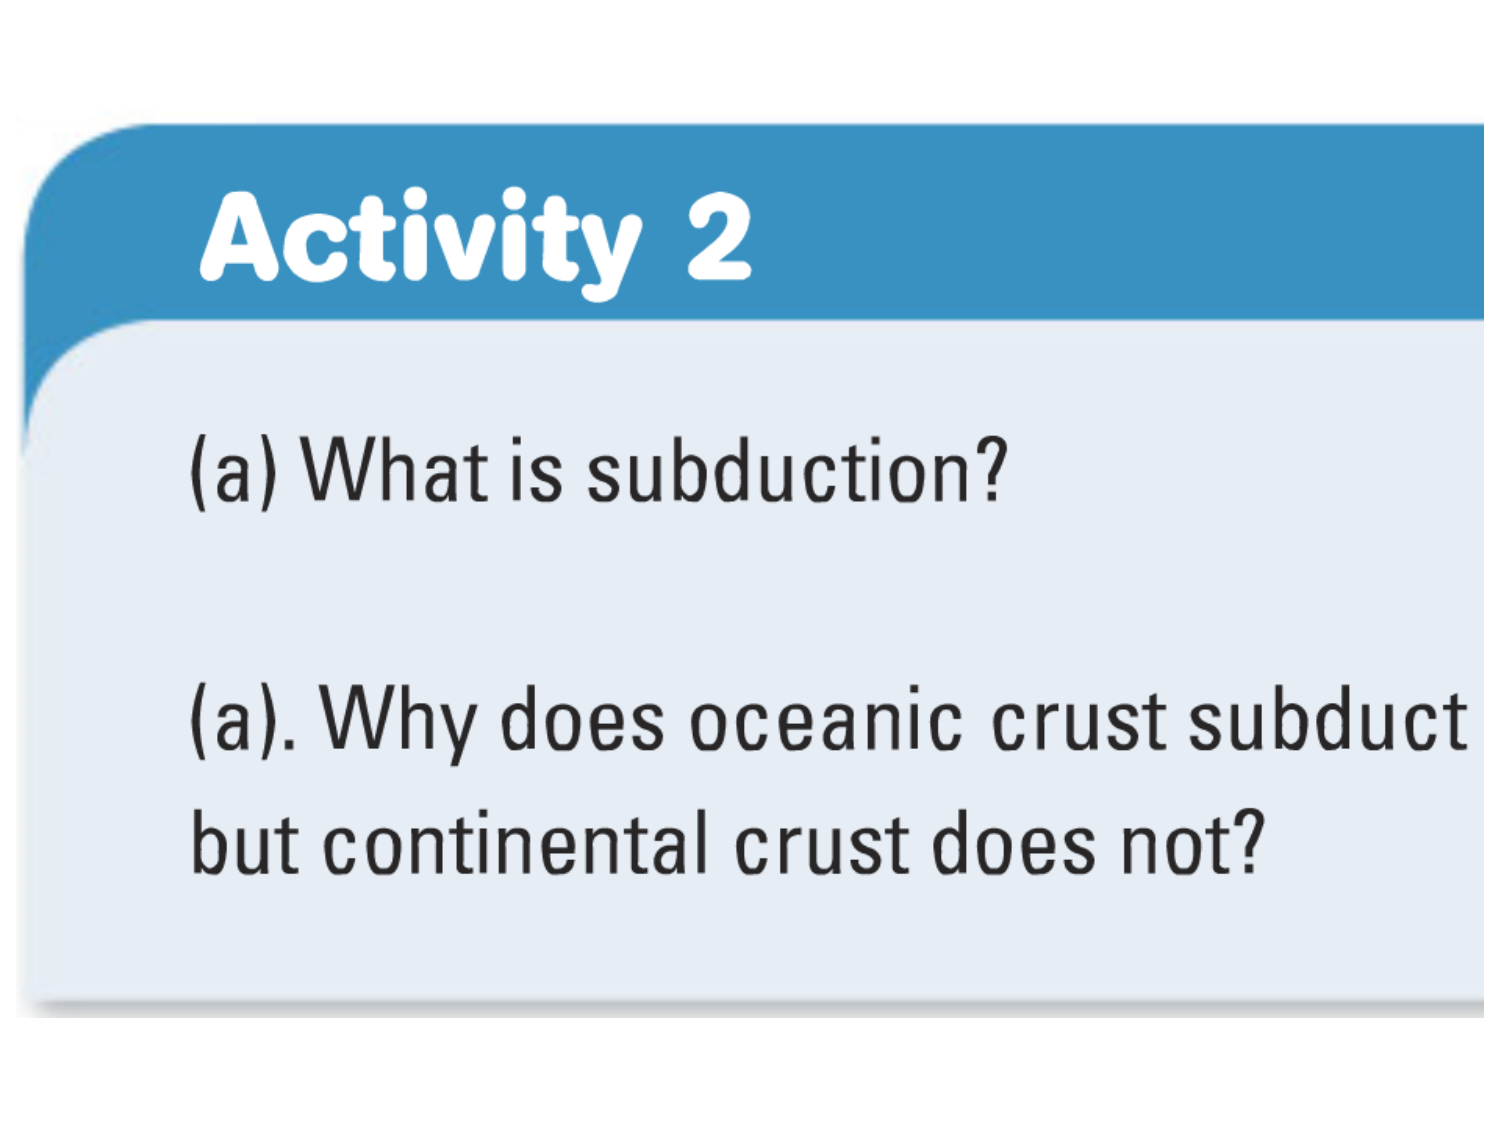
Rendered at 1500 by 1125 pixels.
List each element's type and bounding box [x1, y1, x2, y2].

picture [16, 106, 1484, 1019]
